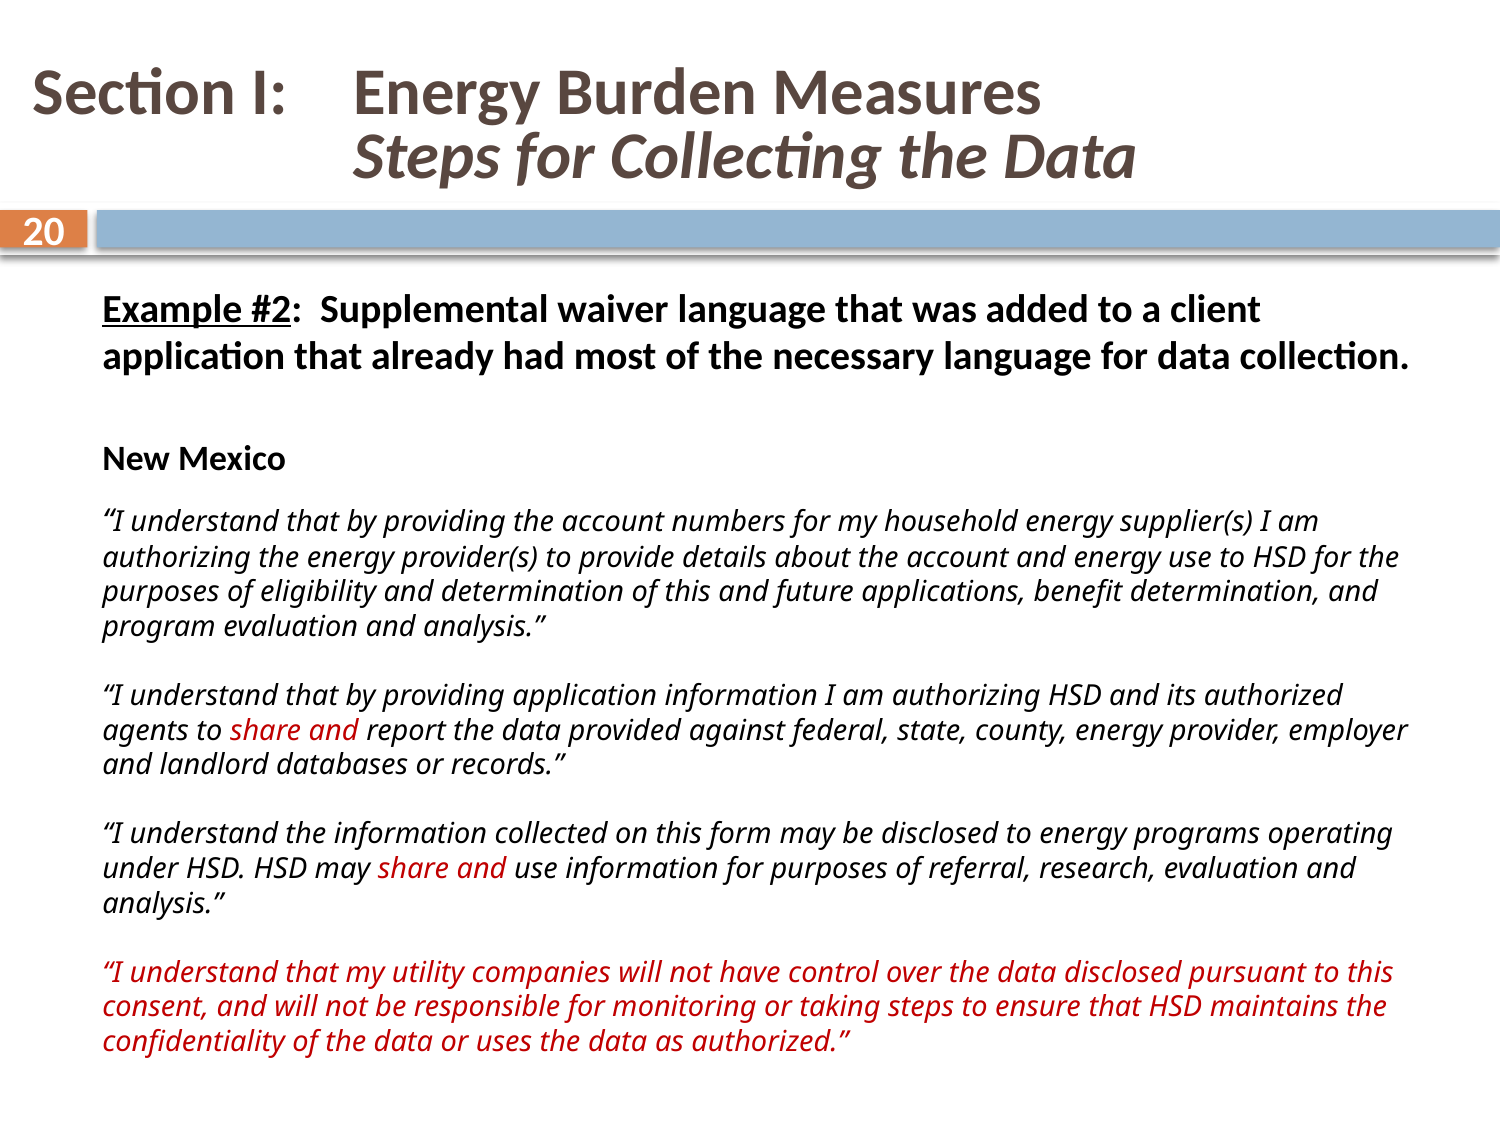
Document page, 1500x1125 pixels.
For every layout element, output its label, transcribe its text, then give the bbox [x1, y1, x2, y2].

slide_number 20 [0, 208, 88, 249]
list Example #2: Supplemental waiver language that was added to a client application that already had most of the necessary language for data collection. New Mexico “I understand that by providing the account numbers for my household energy supplier(s) I am authorizing the energy provider(s) to provide details about the account and energy use to HSD for the purposes of eligibility and determination of this and future applications, benefit determination, and program evaluation and analysis.” “I understand that by providing application information I am authorizing HSD and its authorized agents to share and report the data provided against federal, state, county, energy provider, employer and landlord databases or records.” “I understand the information collected on this form may be disclosed to energy programs operating under HSD. HSD may share and use information for purposes of referral, research, evaluation and analysis.” “I understand that my utility companies will not have control over the data disclosed pursuant to this consent, and will not be responsible for monitoring or taking steps to ensure that HSD maintains the confidentiality of the data or uses the data as authorized.” [87, 275, 1425, 1099]
title Section I: Energy Burden Measures Steps for Collecting the Data [0, 46, 1500, 209]
